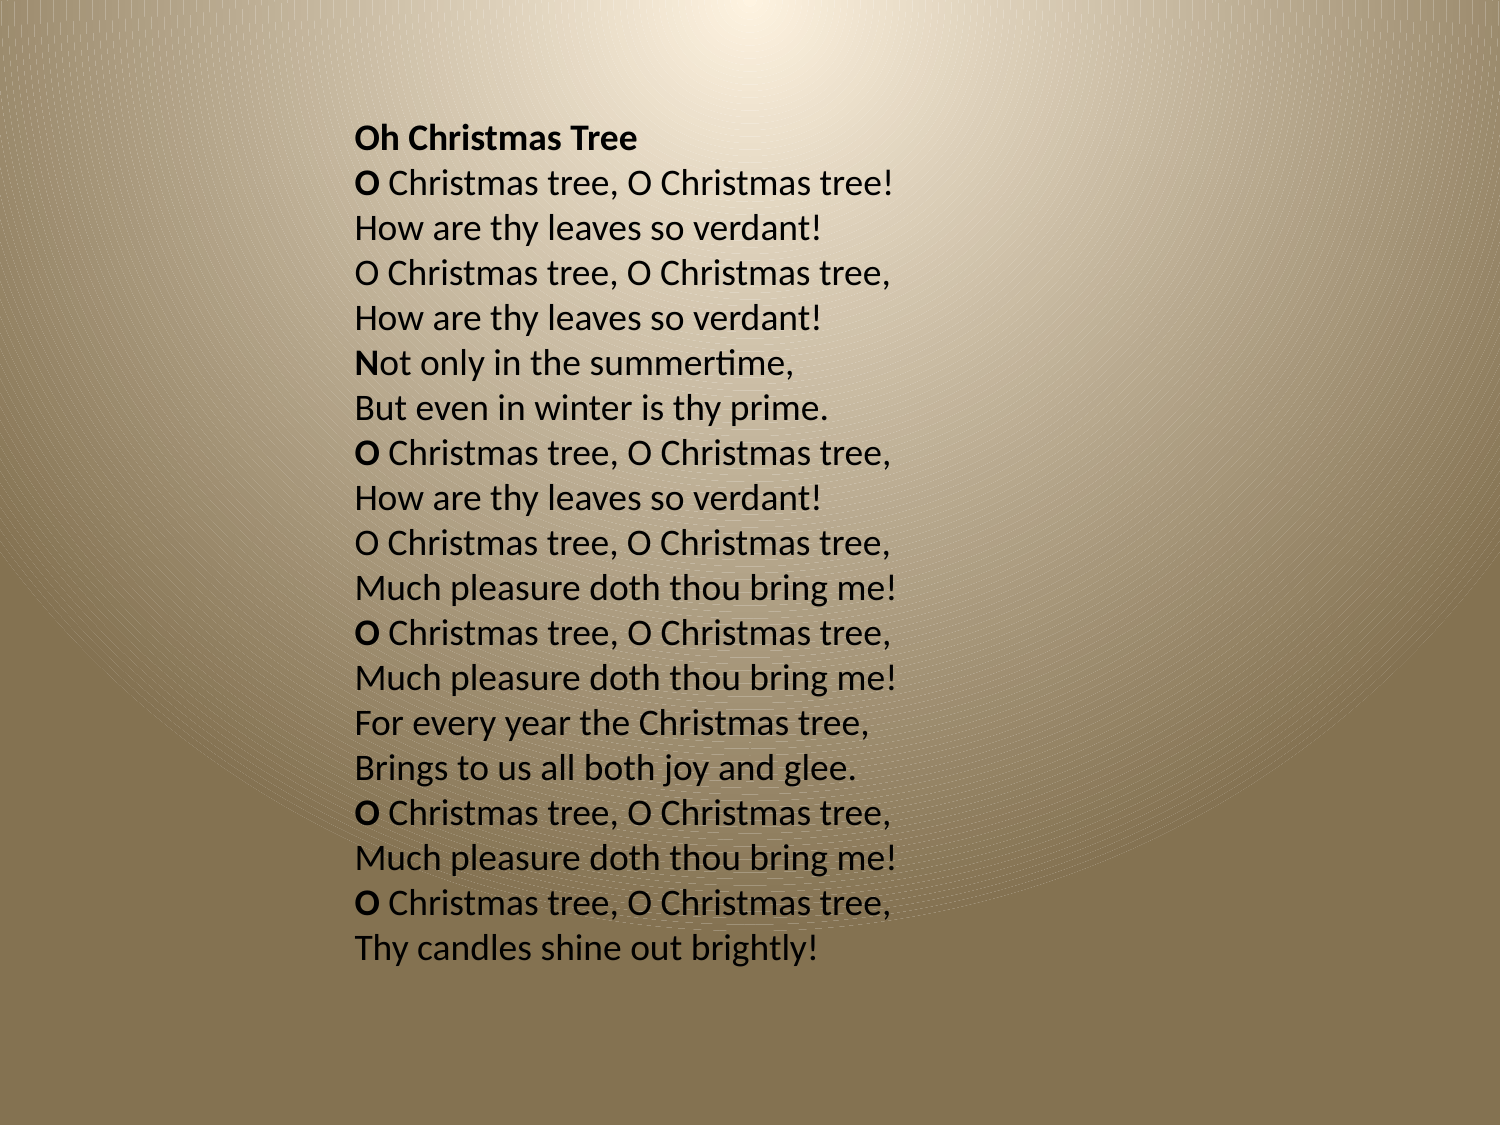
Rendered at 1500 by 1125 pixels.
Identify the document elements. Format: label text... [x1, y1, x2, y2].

text_box Oh Christmas Tree O Christmas tree, O Christmas tree! How are thy leaves so verdant! O Christmas tree, O Christmas tree, How are thy leaves so verdant! Not only in the summertime, But even in winter is thy prime. O Christmas tree, O Christmas tree, How are thy leaves so verdant! O Christmas tree, O Christmas tree, Much pleasure doth thou bring me! O Christmas tree, O Christmas tree, Much pleasure doth thou bring me! For every year the Christmas tree, Brings to us all both joy and glee. O Christmas tree, O Christmas tree, Much pleasure doth thou bring me! O Christmas tree, O Christmas tree, Thy candles shine out brightly! [339, 105, 1090, 976]
